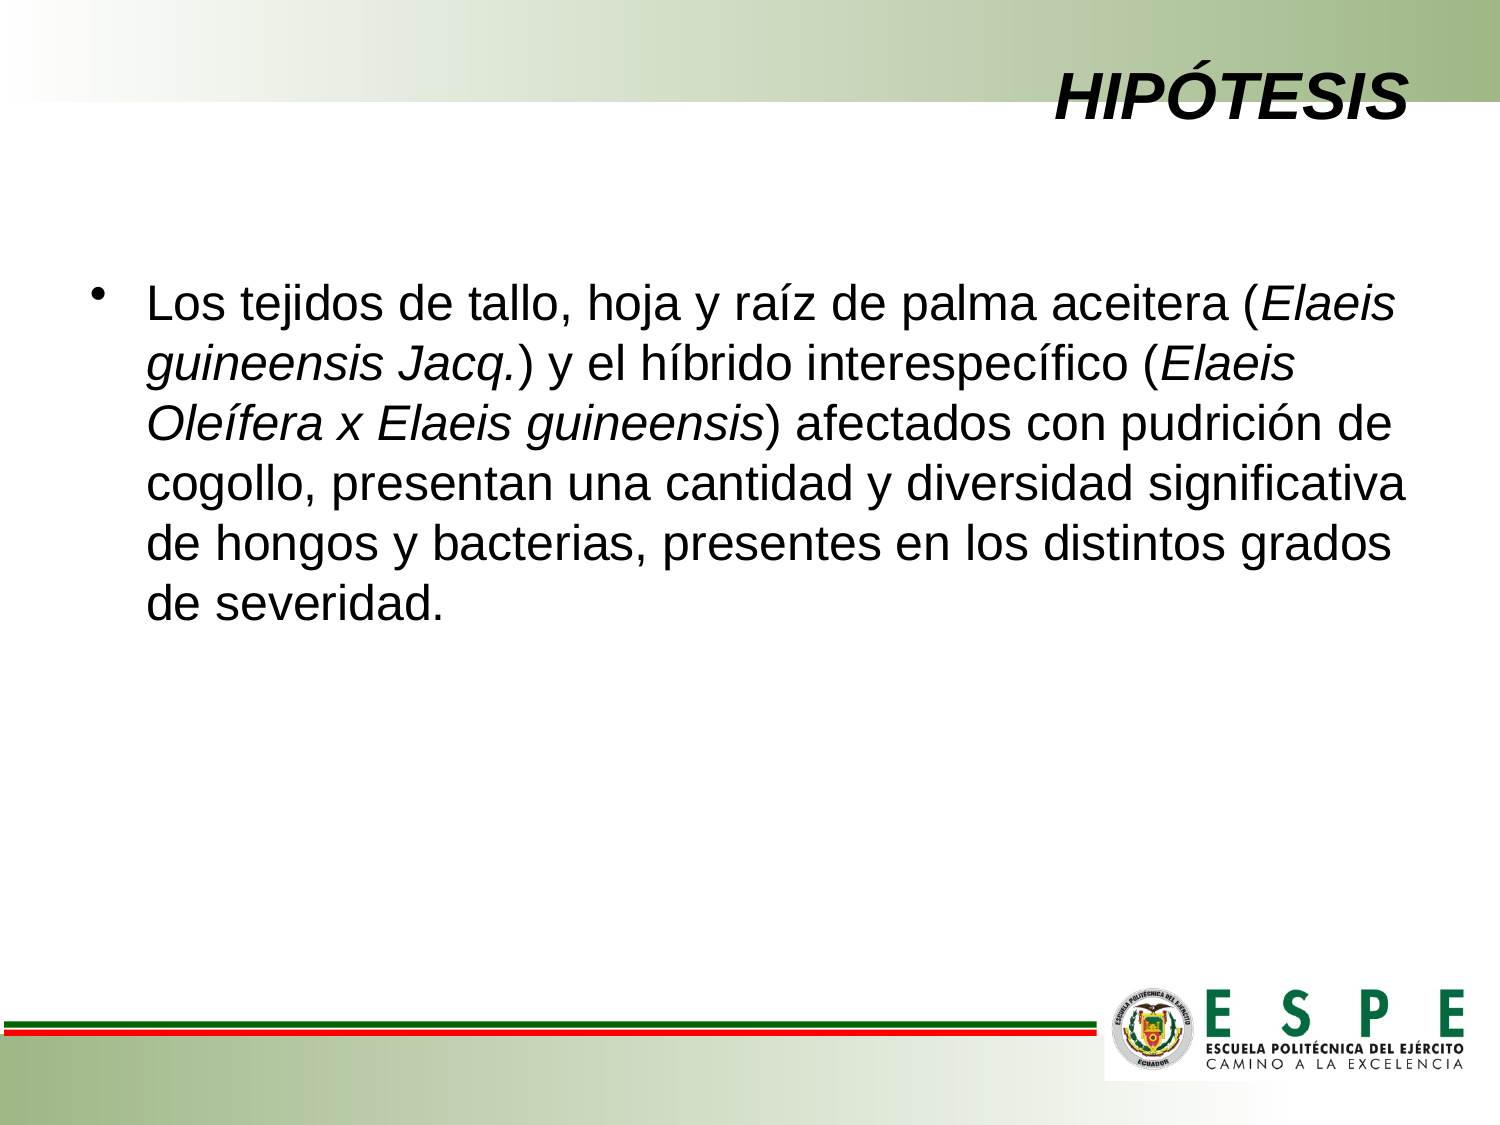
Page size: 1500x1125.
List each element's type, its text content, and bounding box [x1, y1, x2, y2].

title HIPÓTESIS [75, 45, 1425, 233]
picture [1104, 976, 1483, 1081]
list Los tejidos de tallo, hoja y raíz de palma aceitera (Elaeis guineensis Jacq.) y el híbrido interespecífico (Elaeis Oleífera x Elaeis guineensis) afectados con pudrición de cogollo, presentan una cantidad y diversidad significativa de hongos y bacterias, presentes en los distintos grados de severidad. [75, 262, 1425, 740]
